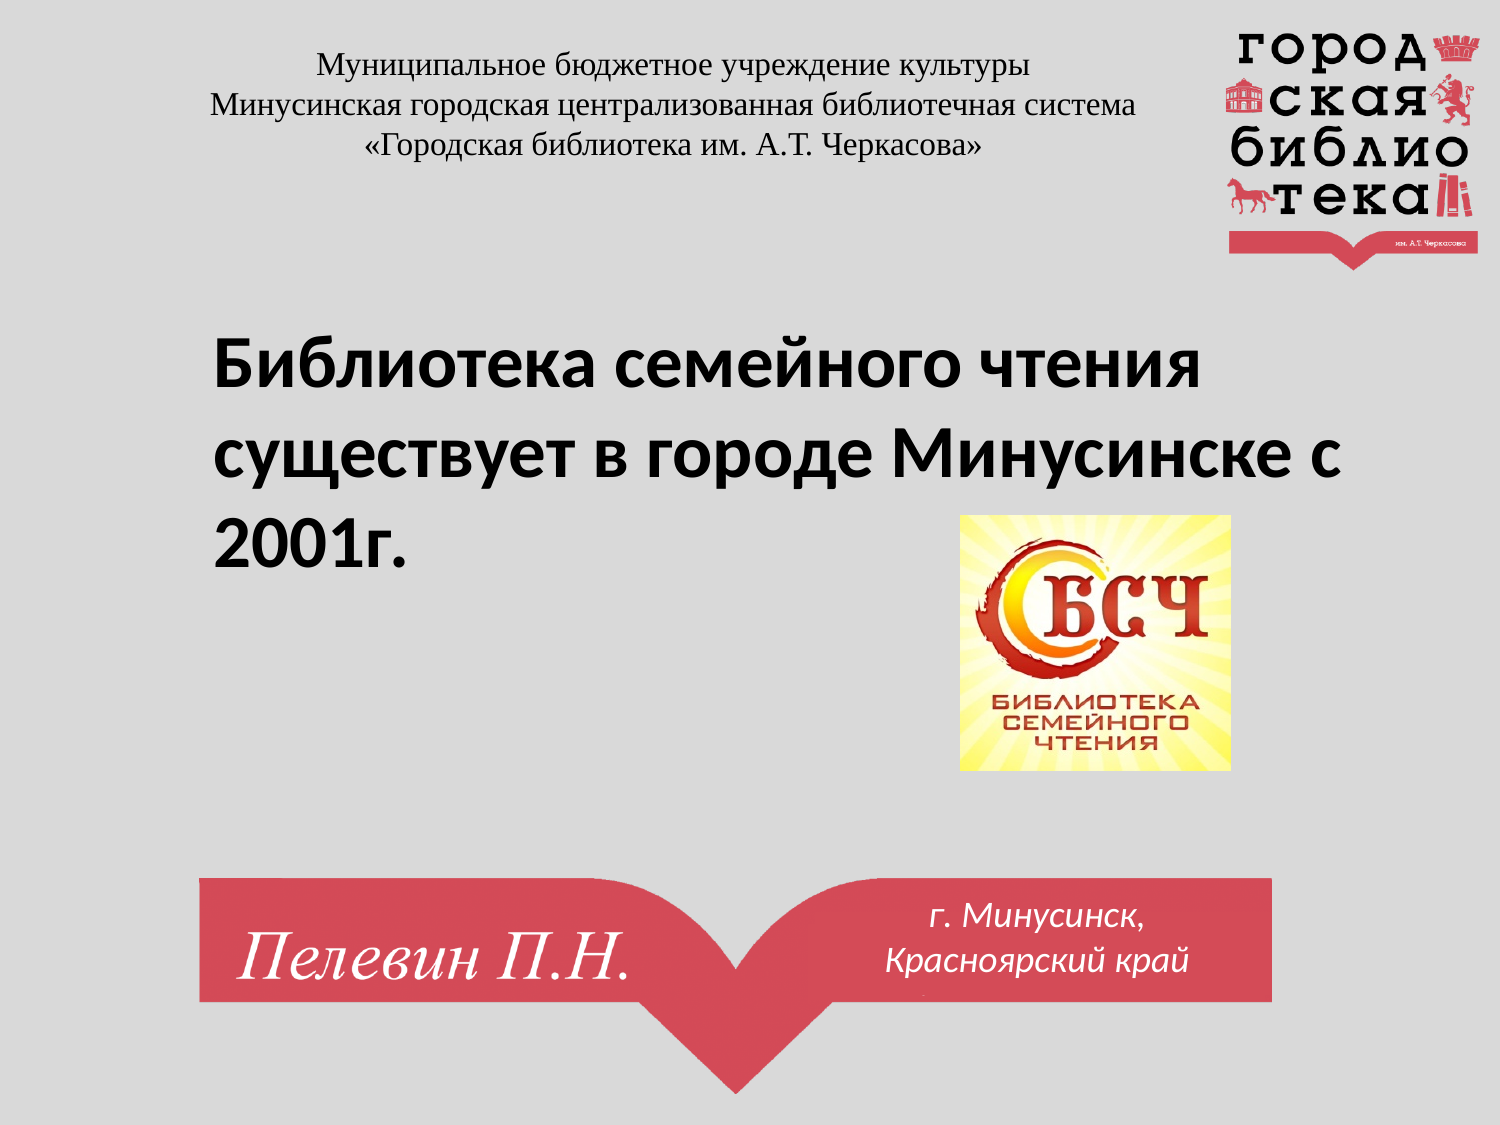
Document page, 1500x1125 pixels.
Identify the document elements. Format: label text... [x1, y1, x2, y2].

picture [960, 515, 1231, 771]
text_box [198, 878, 1272, 1094]
picture [1204, 0, 1500, 295]
text_box Муниципальное бюджетное учреждение культуры Минусинская городская централизованная библиотечная система «Городская библиотека им. А.Т. Черкасова» [140, 35, 1198, 170]
text_box Библиотека семейного чтения существует в городе Минусинске с 2001г. [199, 304, 1418, 590]
